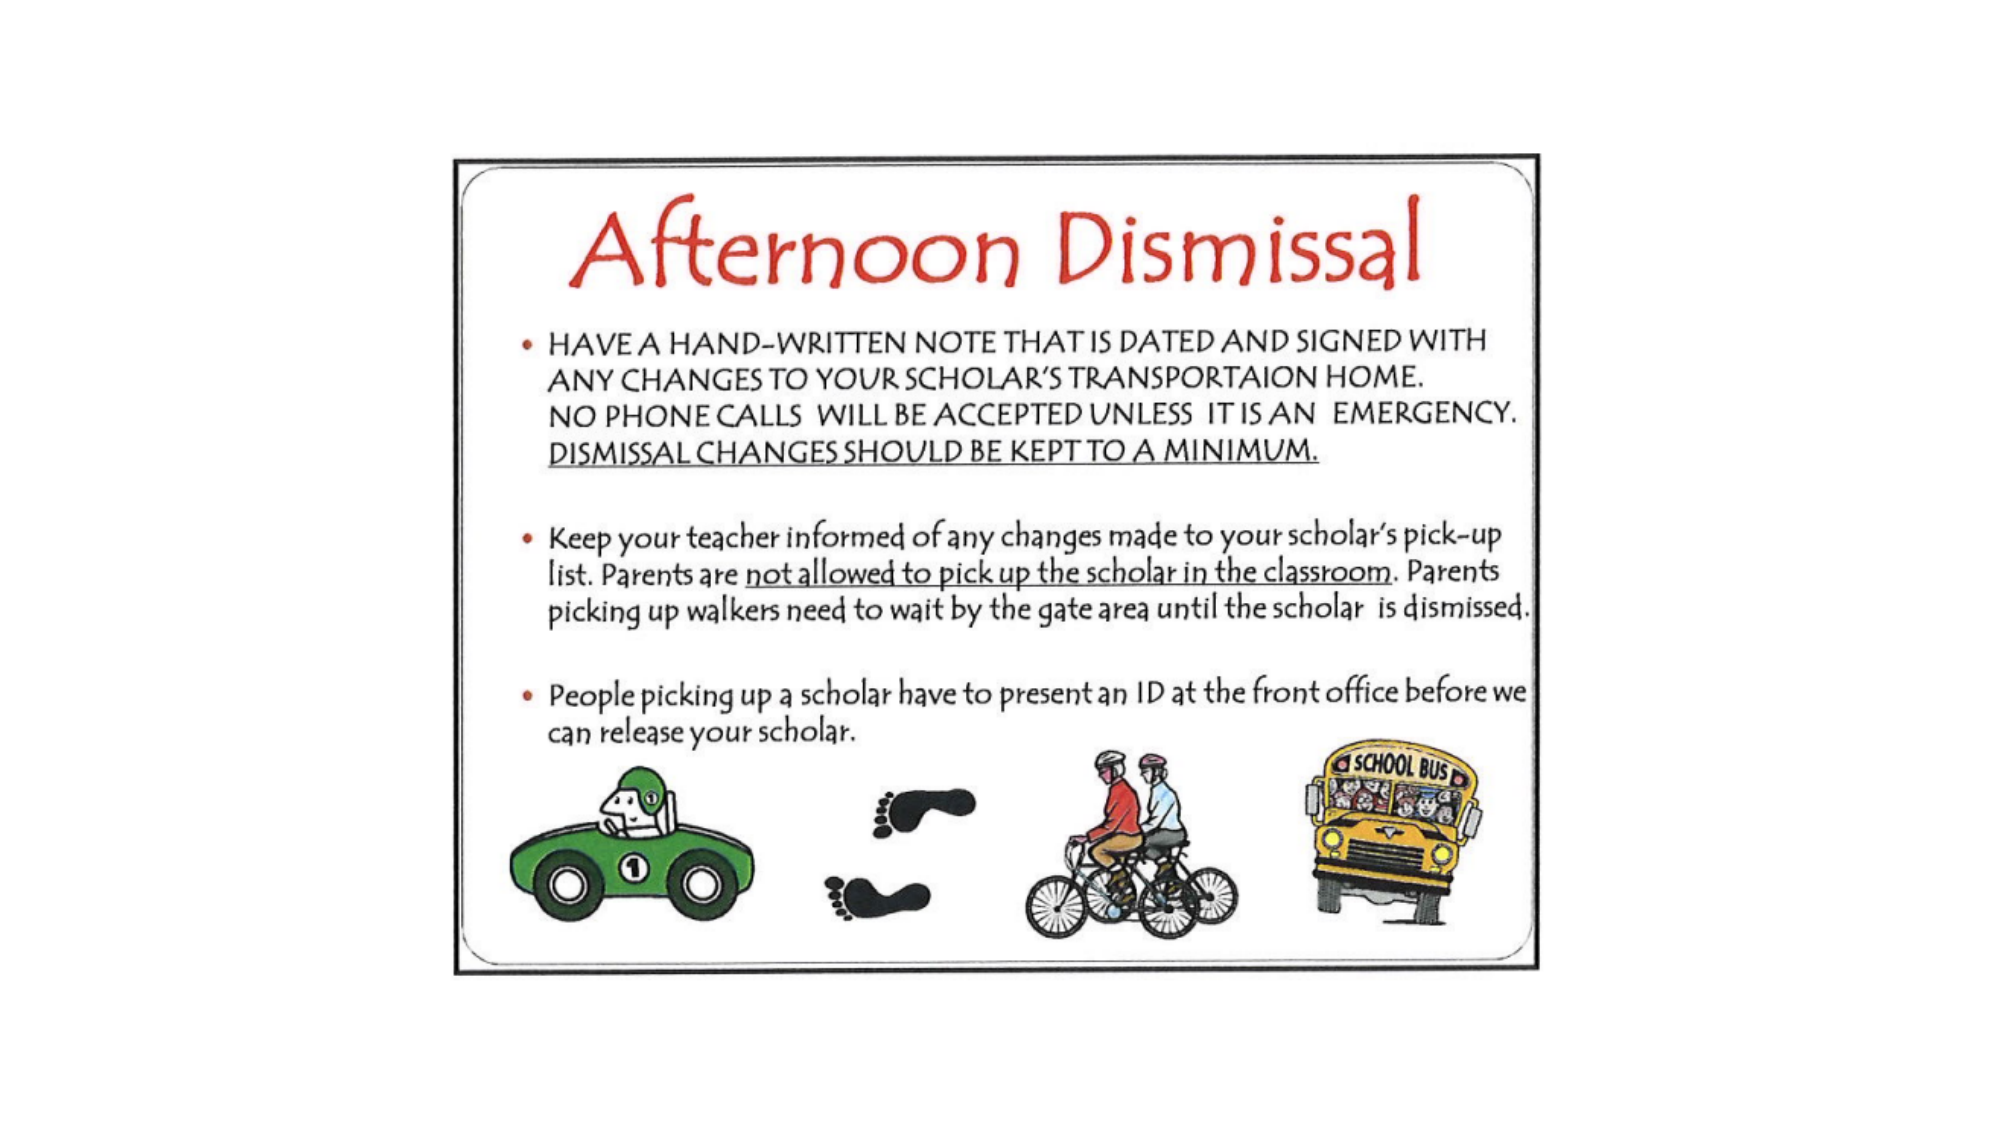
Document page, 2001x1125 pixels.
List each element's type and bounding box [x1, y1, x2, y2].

picture [390, 105, 1610, 1020]
